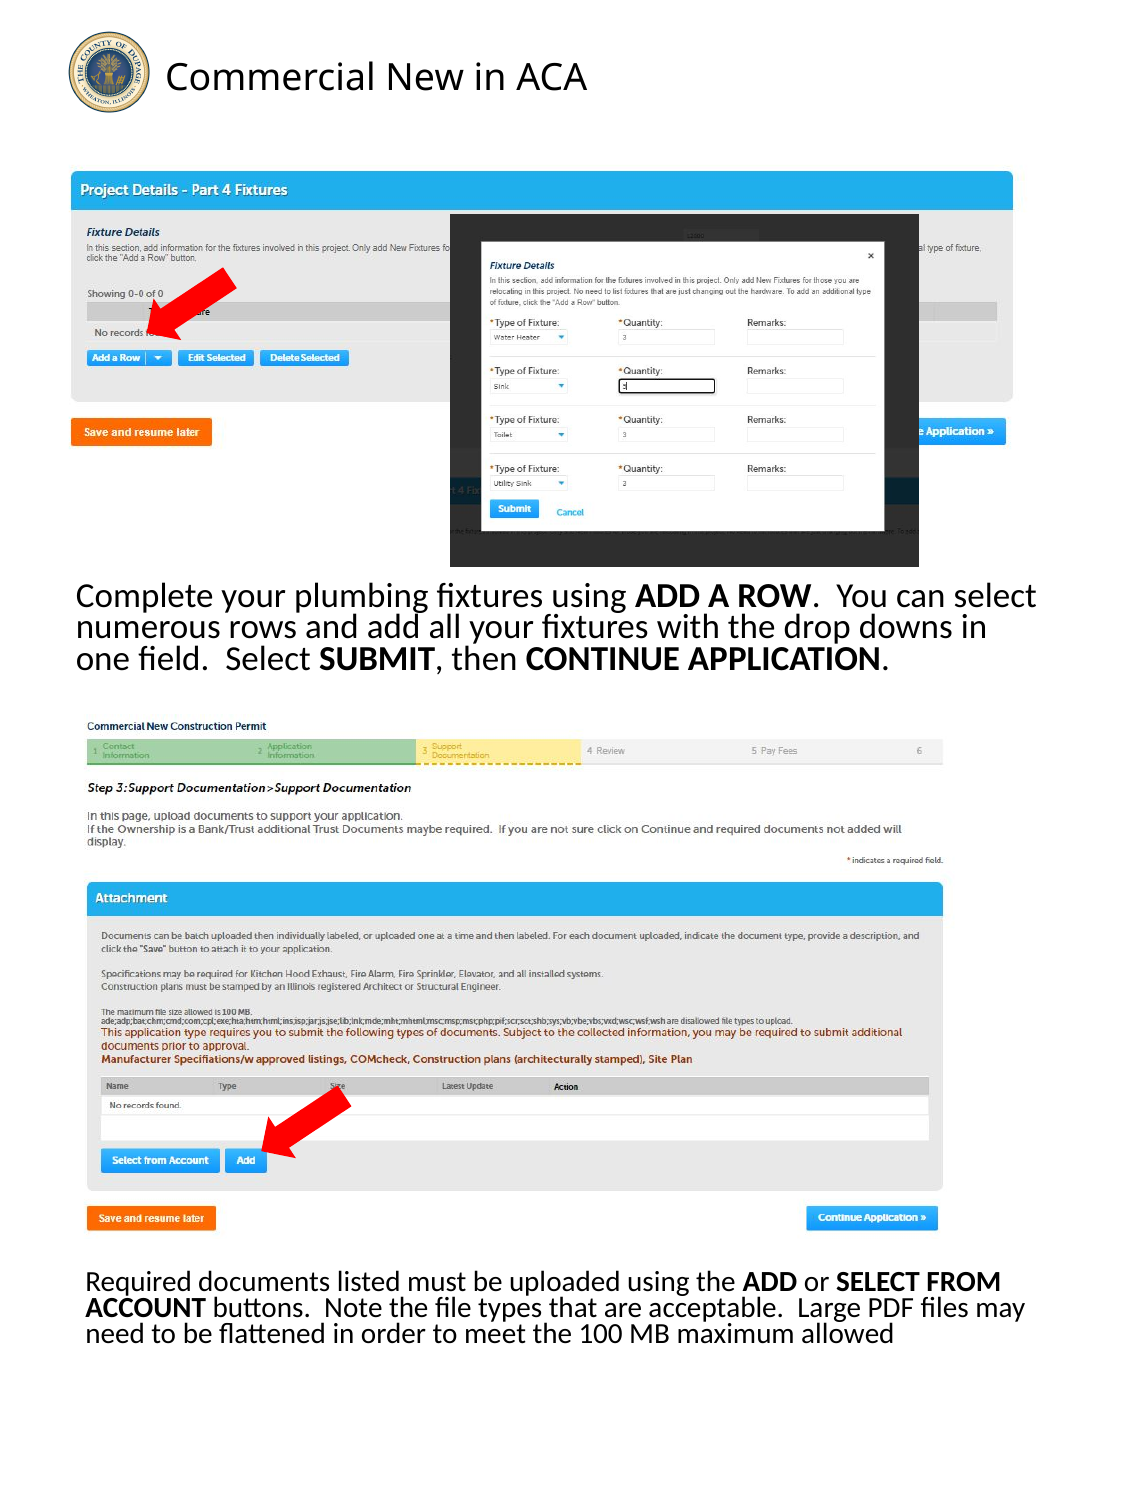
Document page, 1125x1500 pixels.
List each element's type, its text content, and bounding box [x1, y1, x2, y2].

picture [68, 31, 150, 113]
picture [449, 214, 919, 567]
list Required documents listed must be uploaded using the ADD or SELECT FROM ACCOUNT buttons. Note the file types that are acceptable. Large PDF files may need to be flattened in order to meet the 100 MB maximum allowed [70, 1262, 1065, 1421]
list Complete your plumbing fixtures using ADD A ROW. You can select numerous rows and add all your fixtures with the drop downs in one field. Select SUBMIT, then CONTINUE APPLICATION. [60, 574, 1055, 707]
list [55, 714, 963, 1239]
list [37, 149, 1033, 461]
